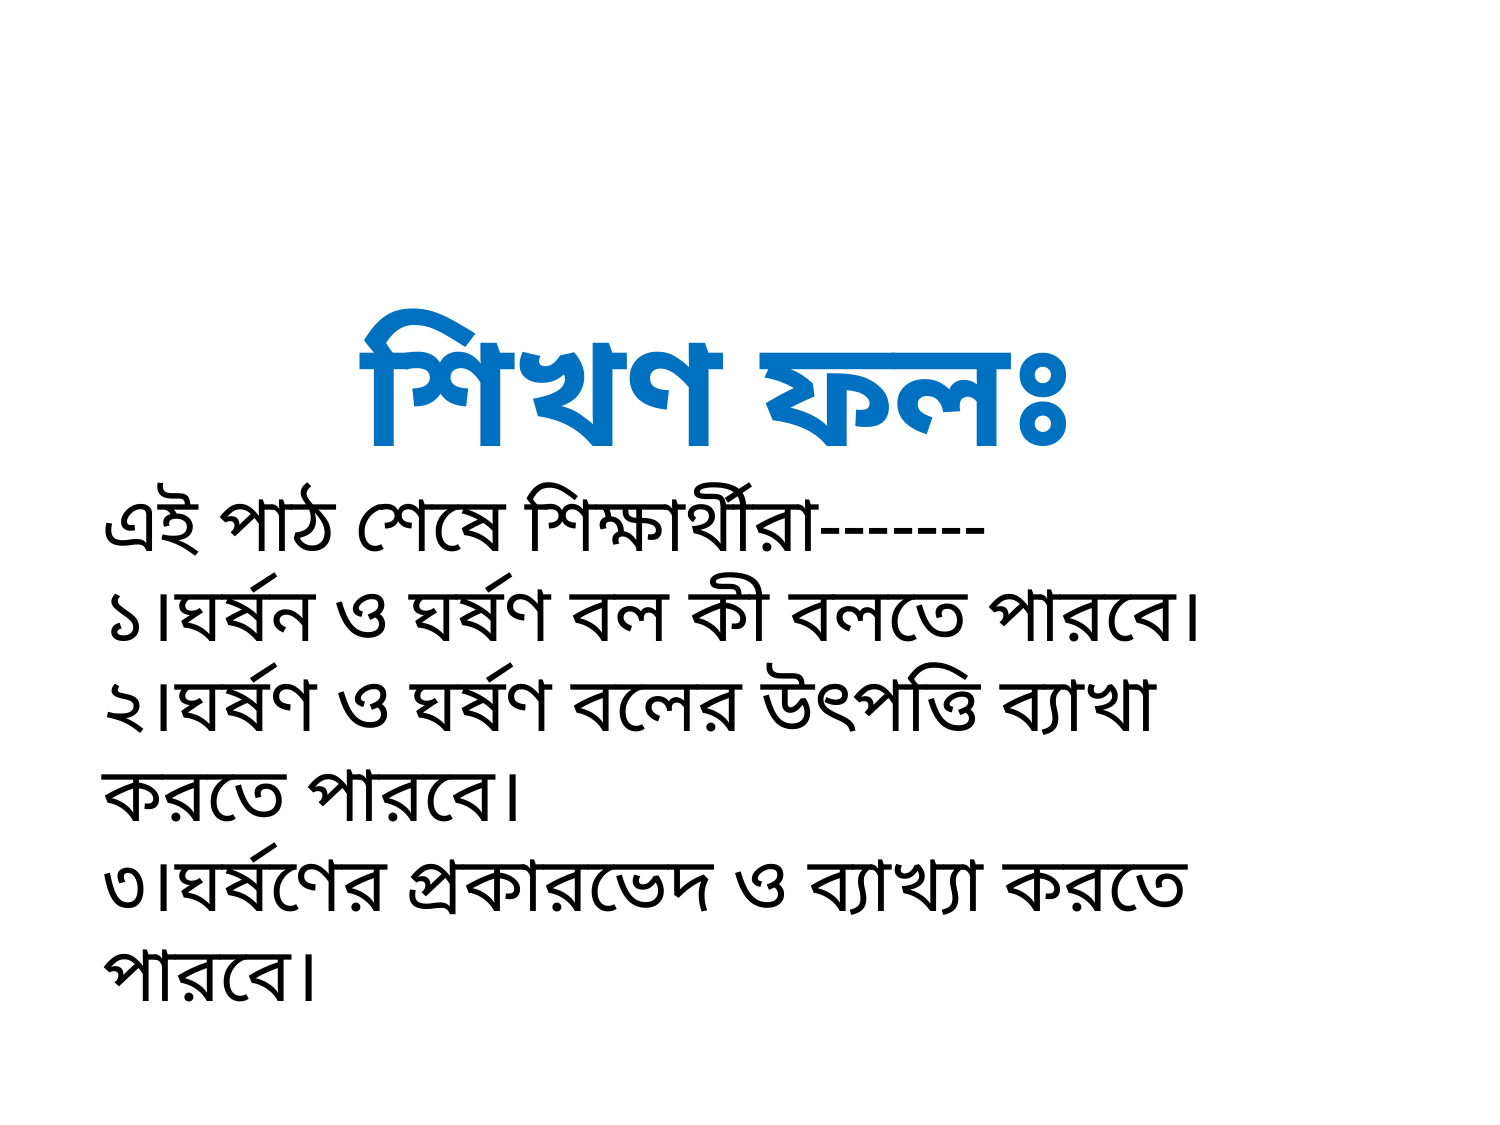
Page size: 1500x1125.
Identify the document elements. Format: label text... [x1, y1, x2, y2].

text_box শিখণ ফলঃ এই পাঠ শেষে শিক্ষার্থীরা------- ১।ঘর্ষন ও ঘর্ষণ বল কী বলতে পারবে। ২।ঘর্ষণ ও ঘর্ষণ বলের উৎপত্তি ব্যাখা করতে পারবে। ৩।ঘর্ষণের প্রকারভেদ ও ব্যাখ্যা করতে পারবে। [87, 289, 1350, 1025]
